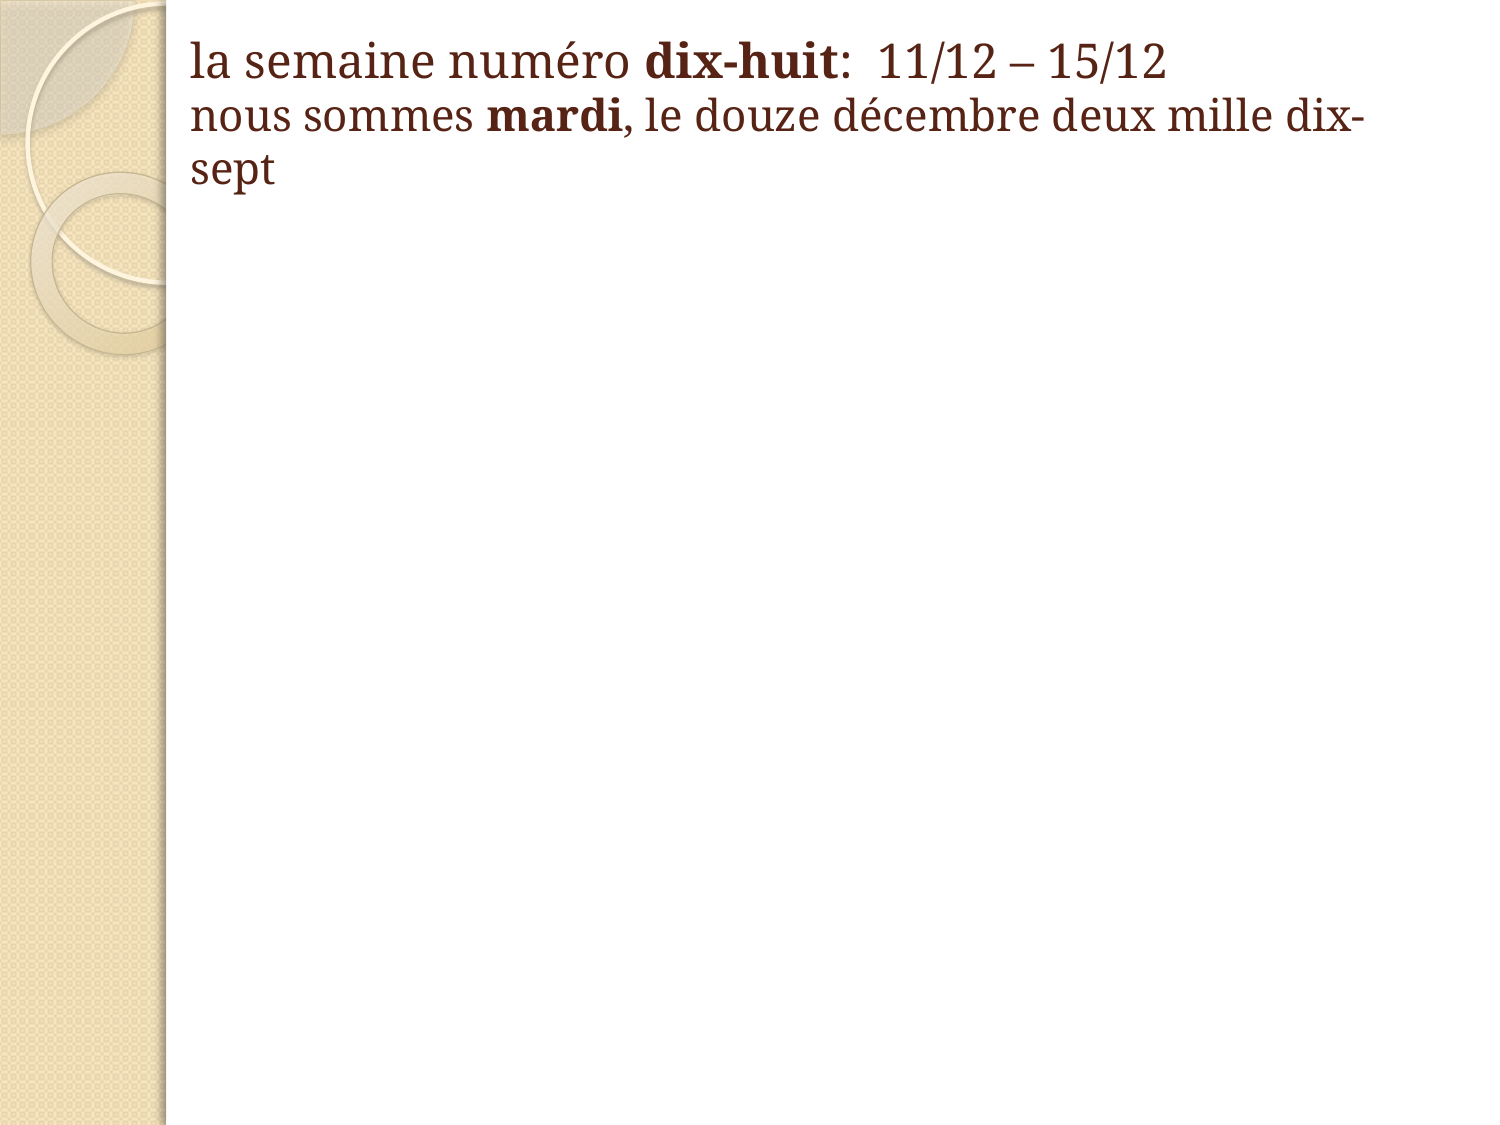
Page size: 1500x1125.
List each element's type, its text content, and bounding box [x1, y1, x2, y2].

title la semaine numéro dix-huit: 11/12 – 15/12 nous sommes mardi, le douze décembre deux mille dix-sept [175, 22, 1466, 201]
